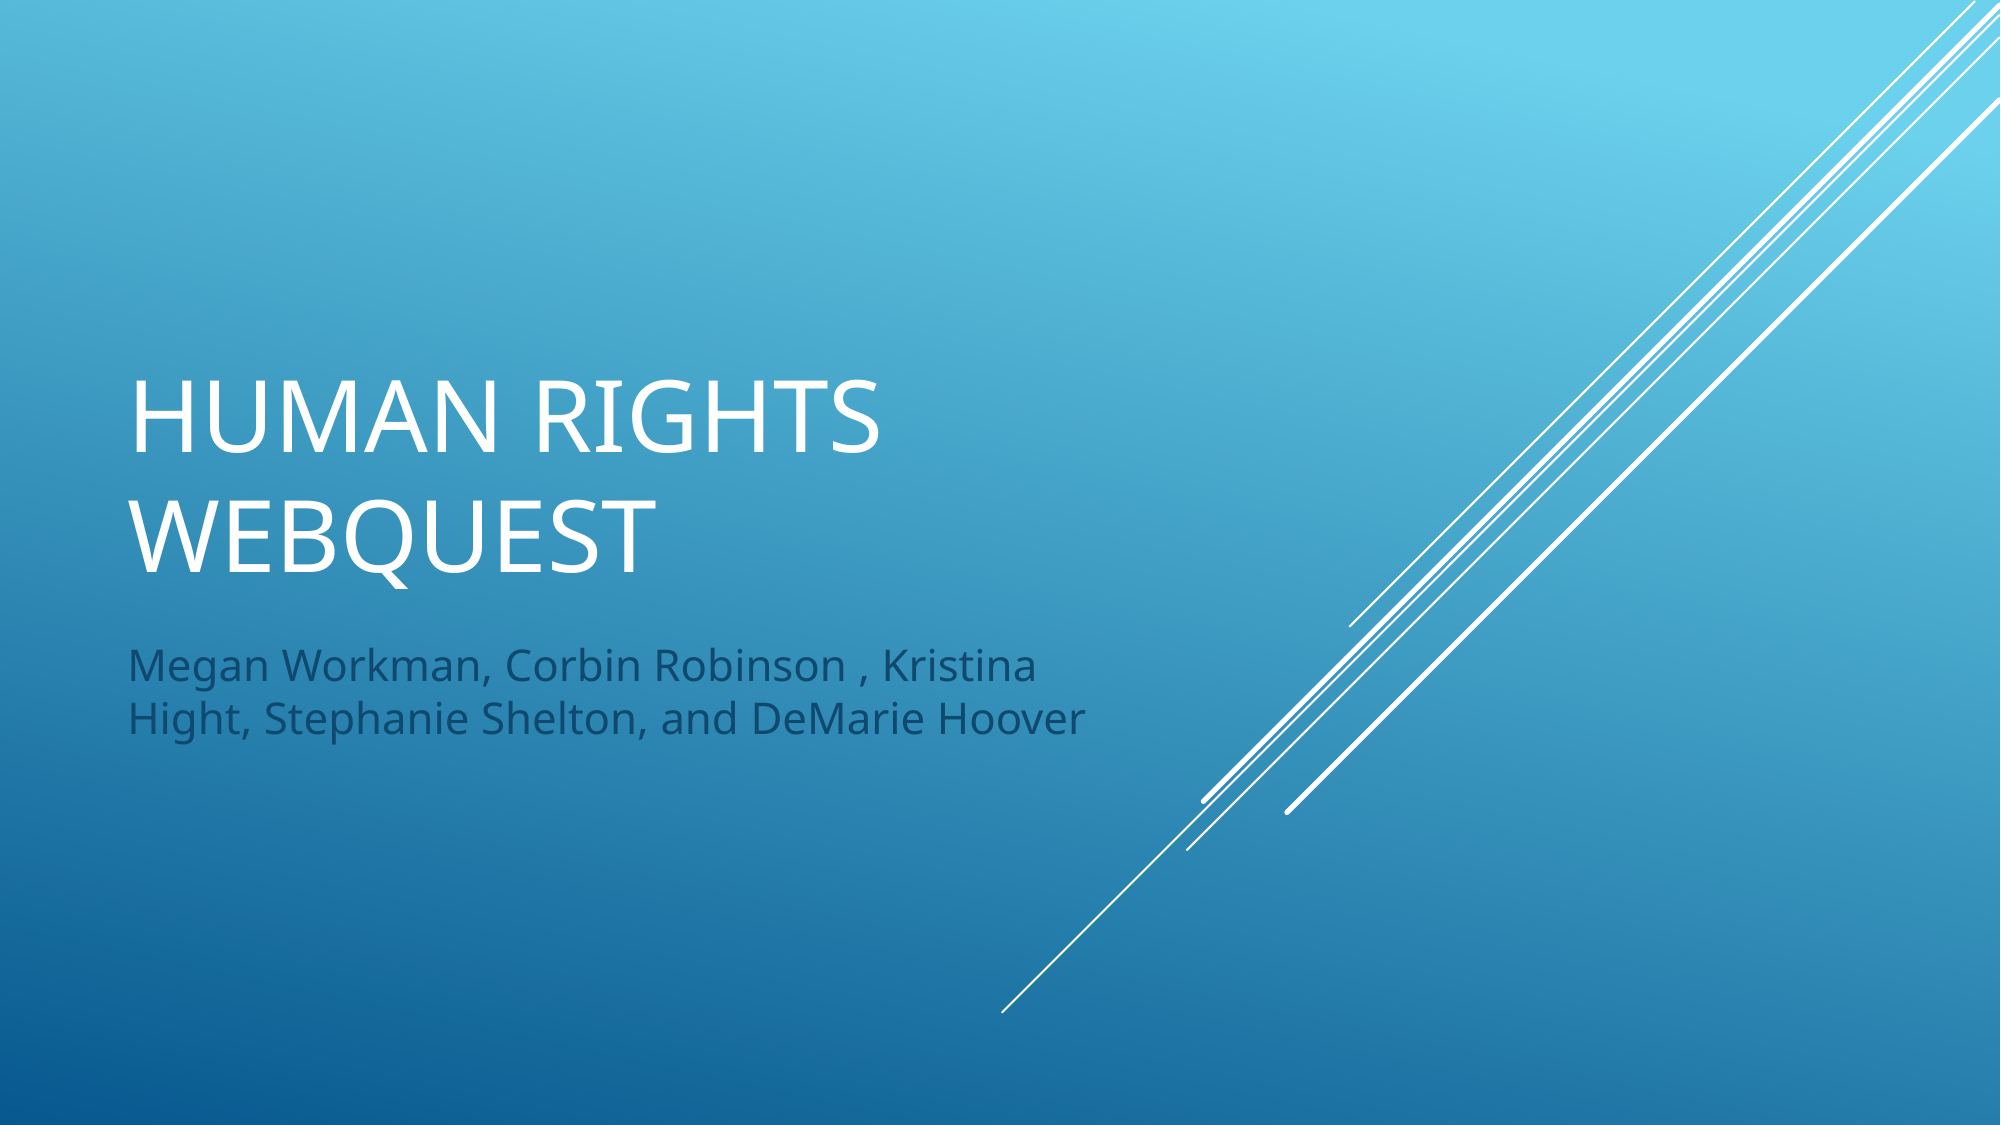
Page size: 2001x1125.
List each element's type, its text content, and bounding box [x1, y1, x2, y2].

subtitle Megan Workman, Corbin Robinson , Kristina Hight, Stephanie Shelton, and DeMarie Hoover [112, 630, 1163, 950]
title Human rights webquest [112, 112, 1425, 600]
